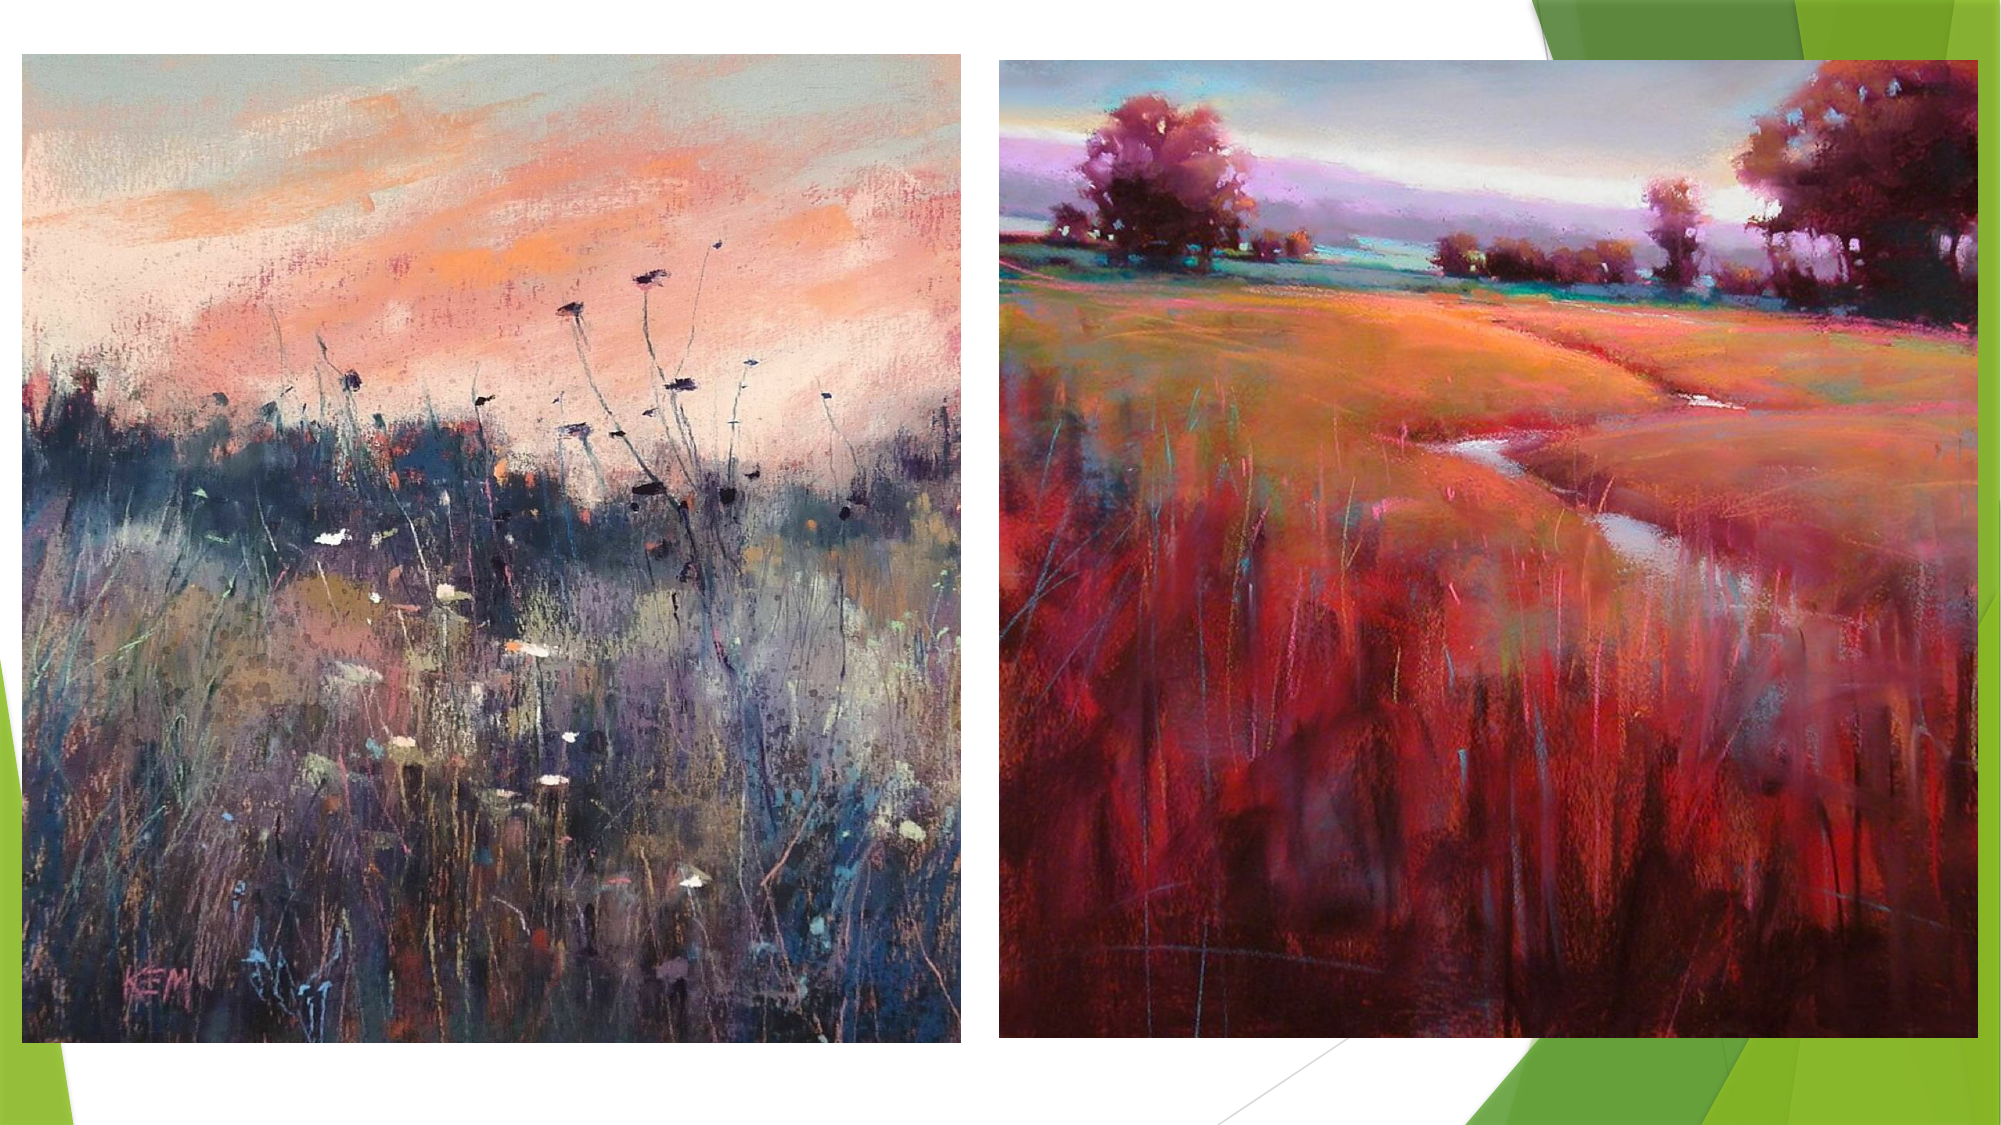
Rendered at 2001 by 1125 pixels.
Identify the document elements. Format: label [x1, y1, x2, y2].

picture [22, 54, 962, 1044]
list [999, 59, 1978, 1039]
